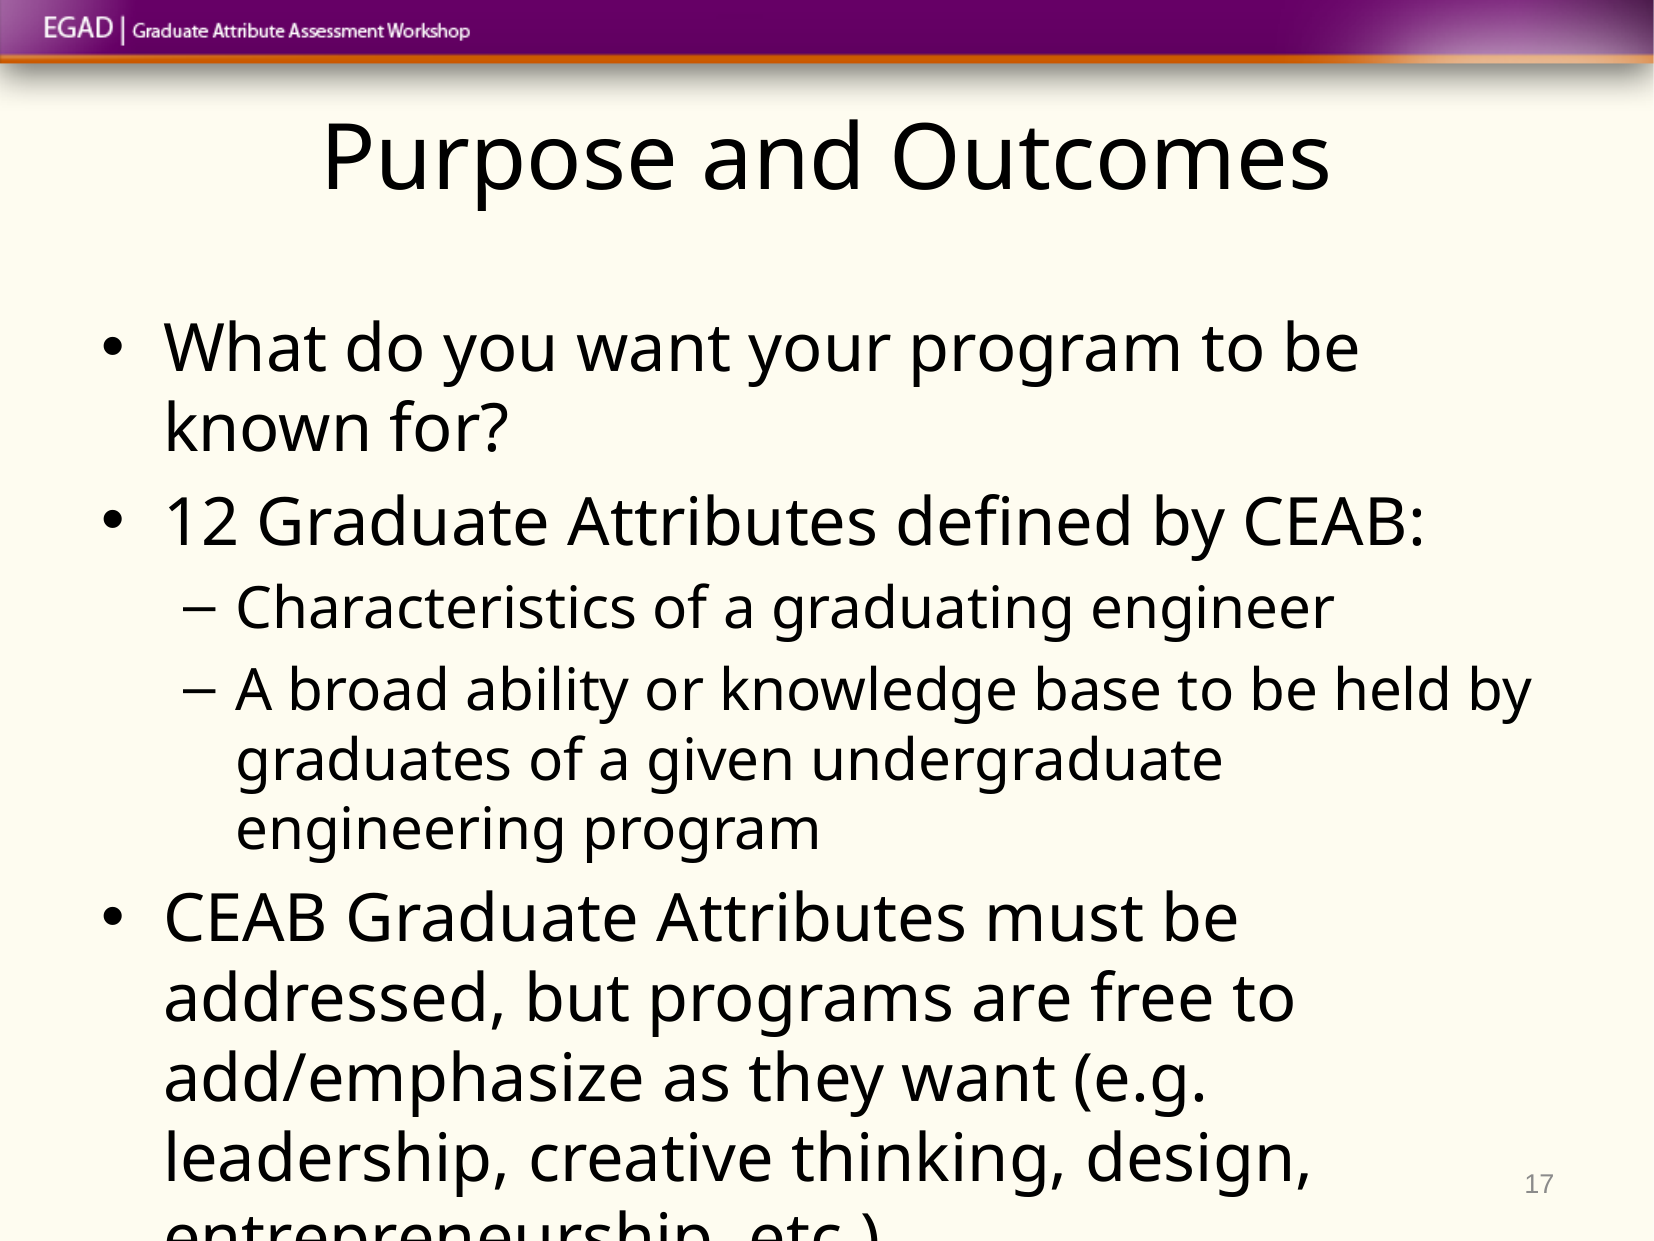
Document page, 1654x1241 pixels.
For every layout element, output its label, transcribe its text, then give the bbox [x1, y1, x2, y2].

list What do you want your program to be known for? 12 Graduate Attributes defined by CEAB: Characteristics of a graduating engineer A broad ability or knowledge base to be held by graduates of a given undergraduate engineering program CEAB Graduate Attributes must be addressed, but programs are free to add/emphasize as they want (e.g. leadership, creative thinking, design, entrepreneurship, etc.) [84, 203, 1573, 1079]
title Purpose and Outcomes [82, 49, 1571, 257]
slide_number 17 [1185, 1149, 1571, 1216]
picture [0, 0, 1654, 1241]
